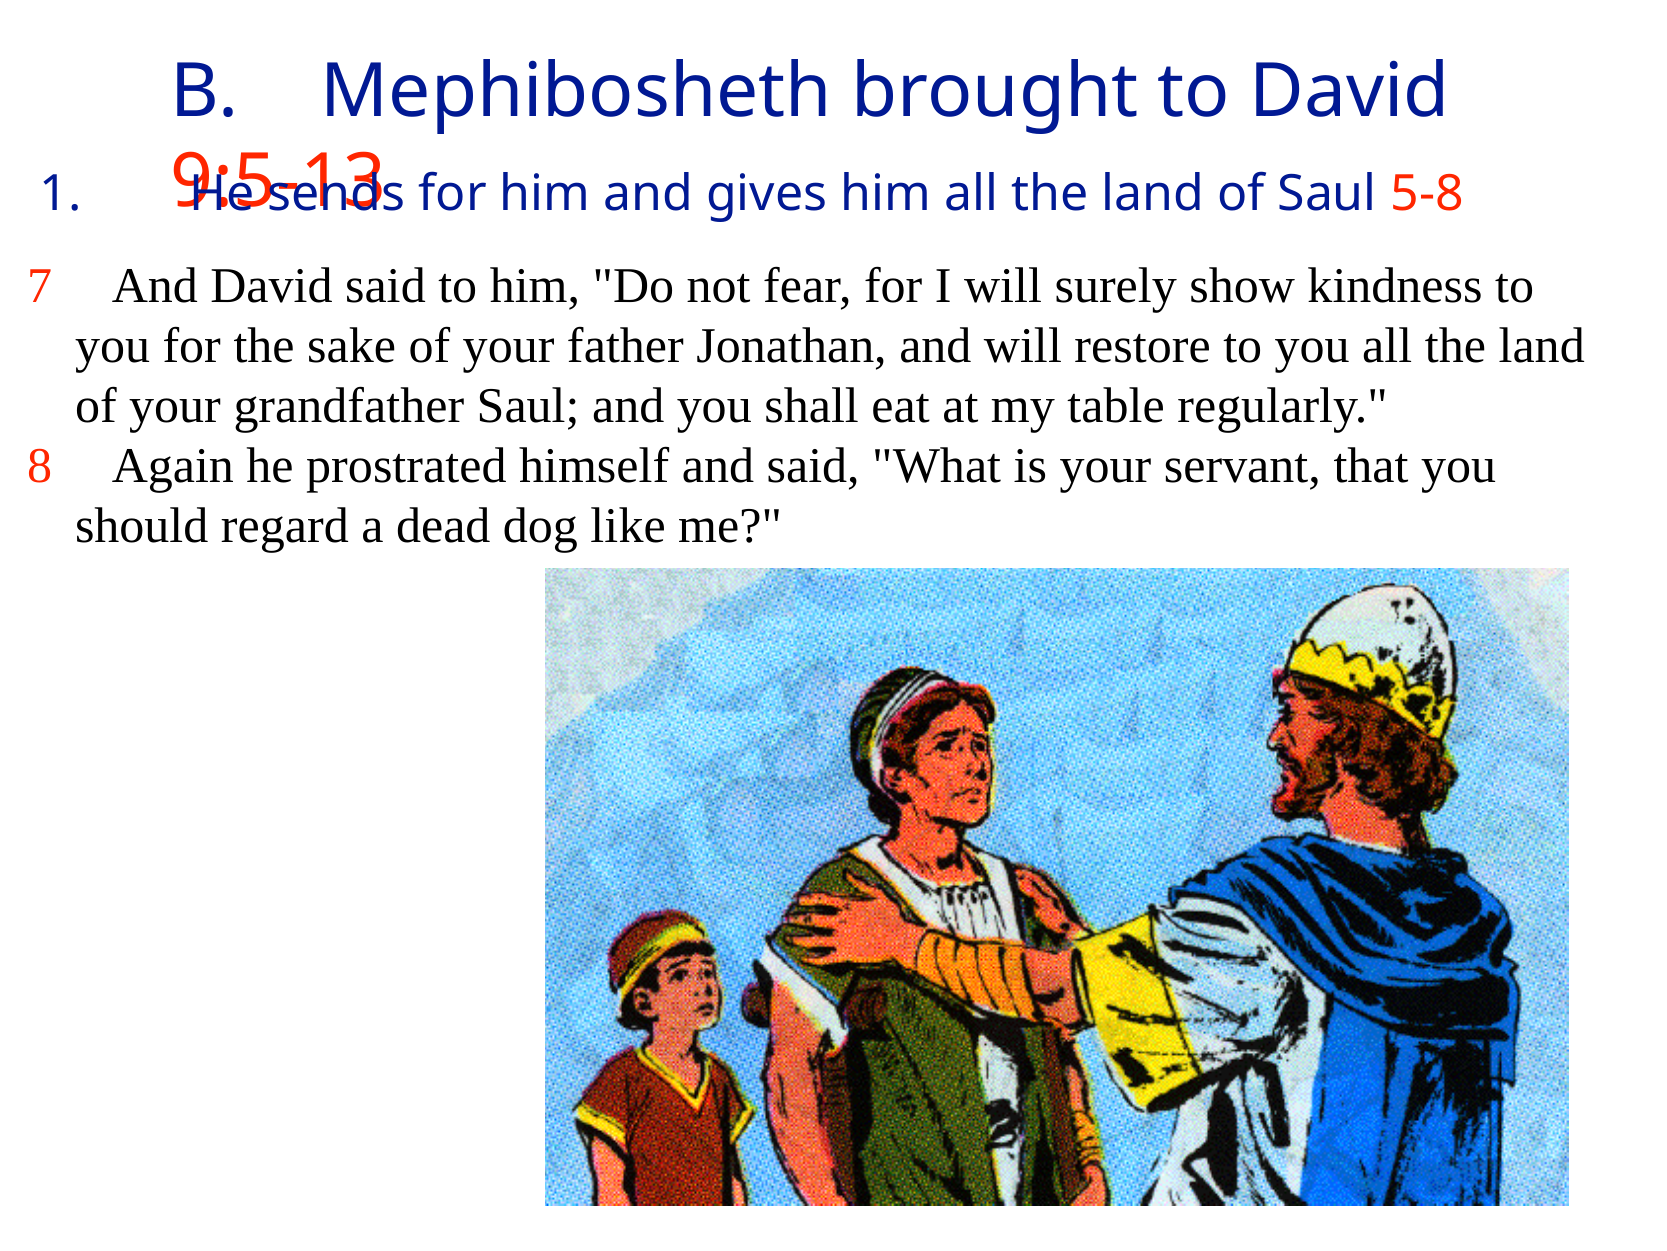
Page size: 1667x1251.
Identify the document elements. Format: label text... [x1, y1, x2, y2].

list 7 And David said to him, "Do not fear, for I will surely show kindness to you for the sake of your father Jonathan, and will restore to you all the land of your grandfather Saul; and you shall eat at my table regularly." 8 Again he prostrated himself and said, "What is your servant, that you should regard a dead dog like me?" [0, 243, 1628, 1250]
picture [545, 568, 1570, 1206]
text_box 1. He sends for him and gives him all the land of Saul 5-8 [33, 154, 1575, 227]
title B. Mephibosheth brought to David 9:5-13 [161, 32, 1505, 153]
